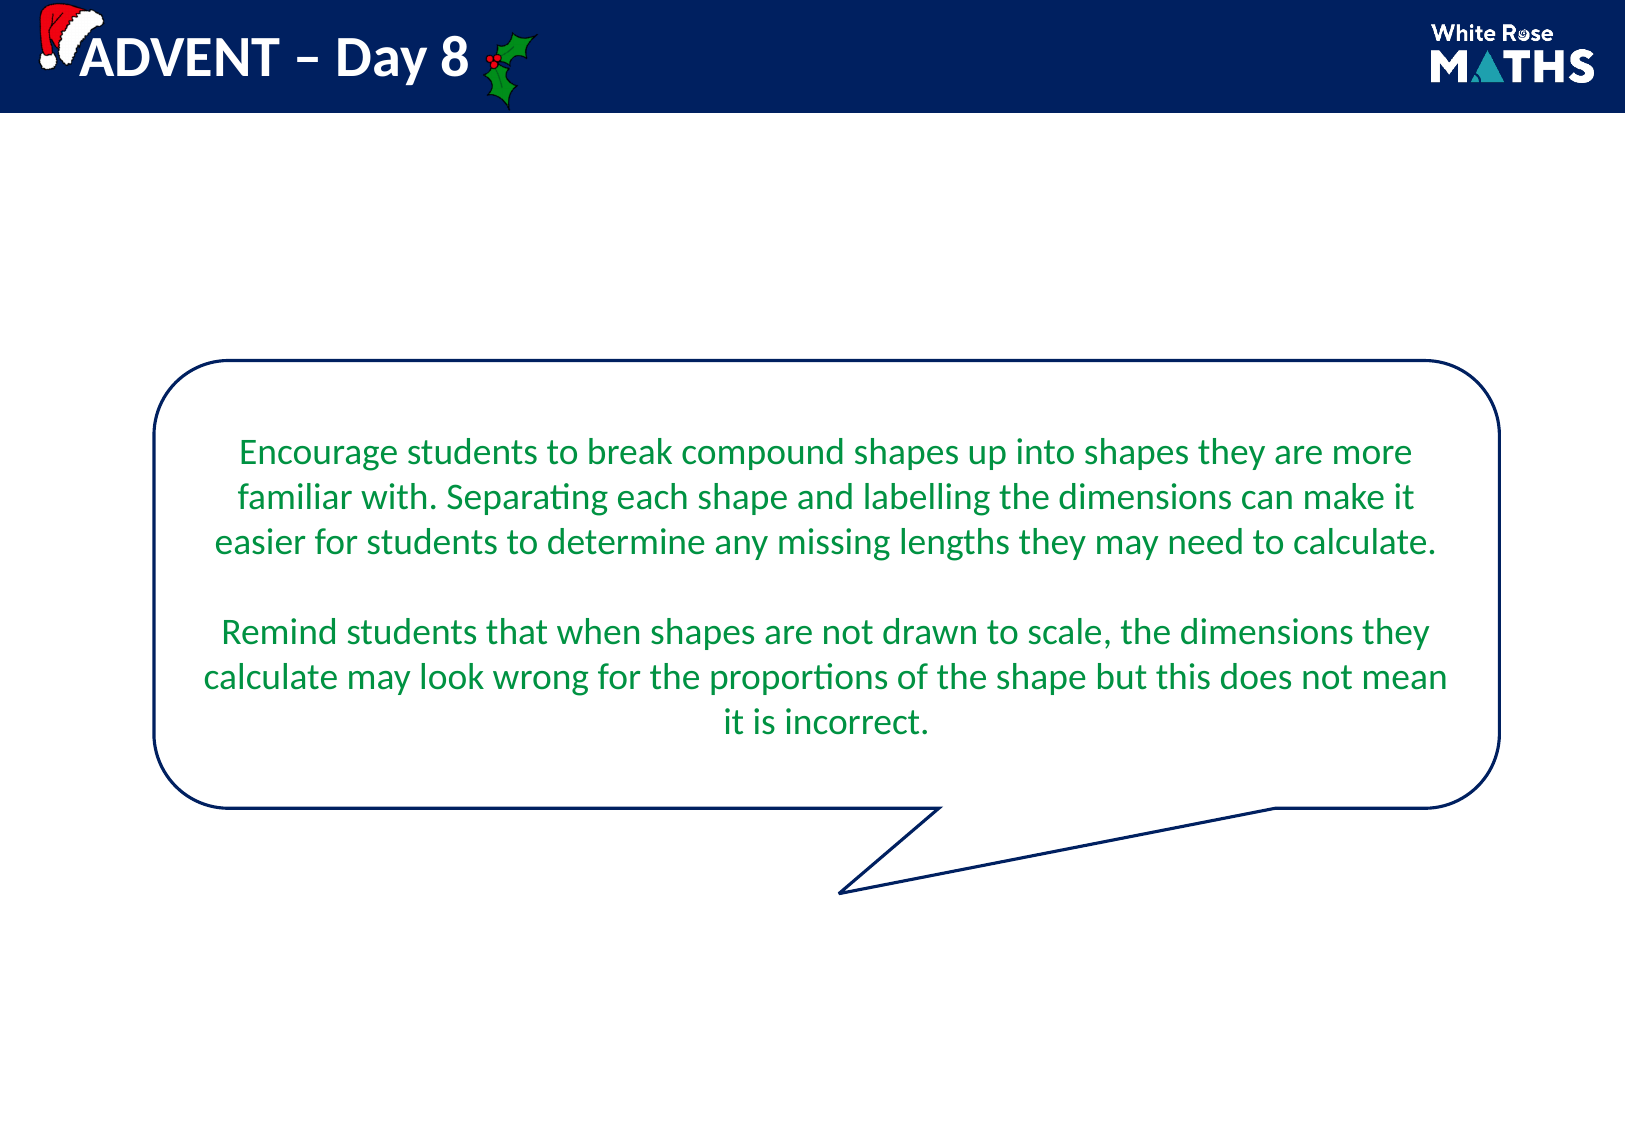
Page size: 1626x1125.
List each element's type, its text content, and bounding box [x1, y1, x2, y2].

text_box [110, 0, 1625, 114]
text_box [0, 0, 496, 114]
picture [1430, 24, 1594, 83]
text_box Encourage students to break compound shapes up into shapes they are more familiar with. Separating each shape and labelling the dimensions can make it easier for students to determine any missing lengths they may need to calculate. Remind students that when shapes are not drawn to scale, the dimensions they calculate may look wrong for the proportions of the shape but this does not mean it is incorrect. [152, 359, 1501, 895]
picture [460, 15, 569, 121]
text_box ADVENT – Day 8 [29, 10, 521, 96]
picture [14, 0, 121, 81]
